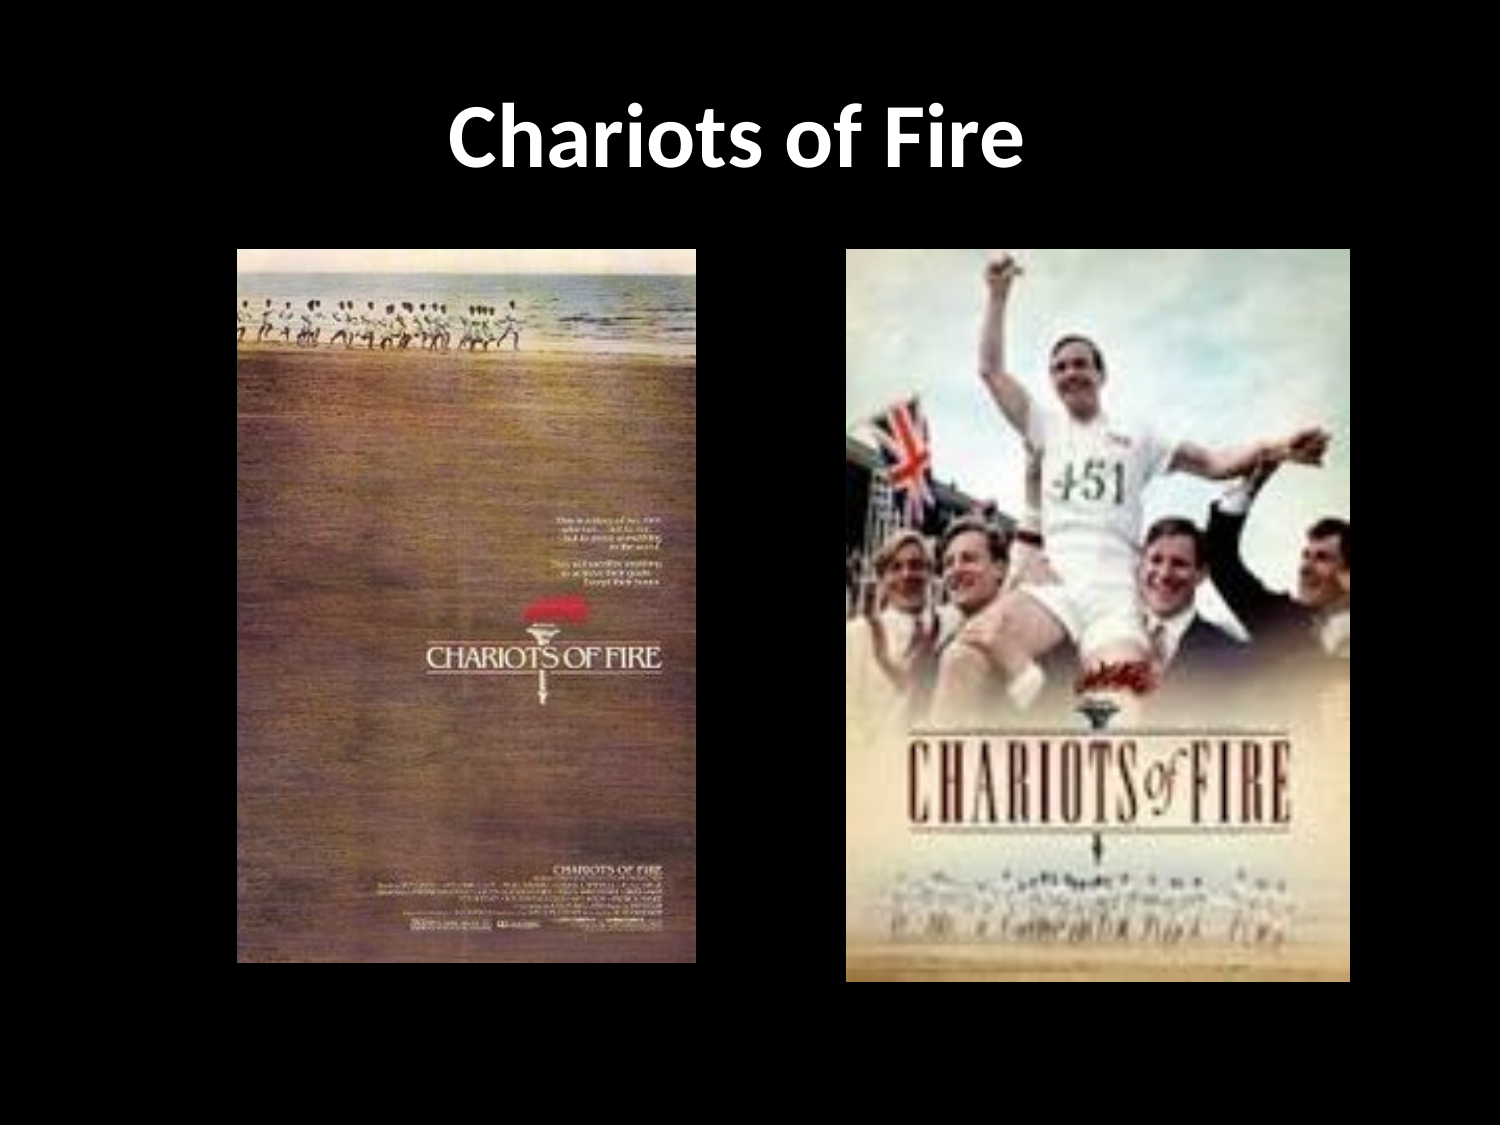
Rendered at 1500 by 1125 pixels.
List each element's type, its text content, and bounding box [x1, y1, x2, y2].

picture [236, 249, 696, 963]
title Chariots of Fire [62, 37, 1413, 225]
picture [846, 249, 1351, 982]
